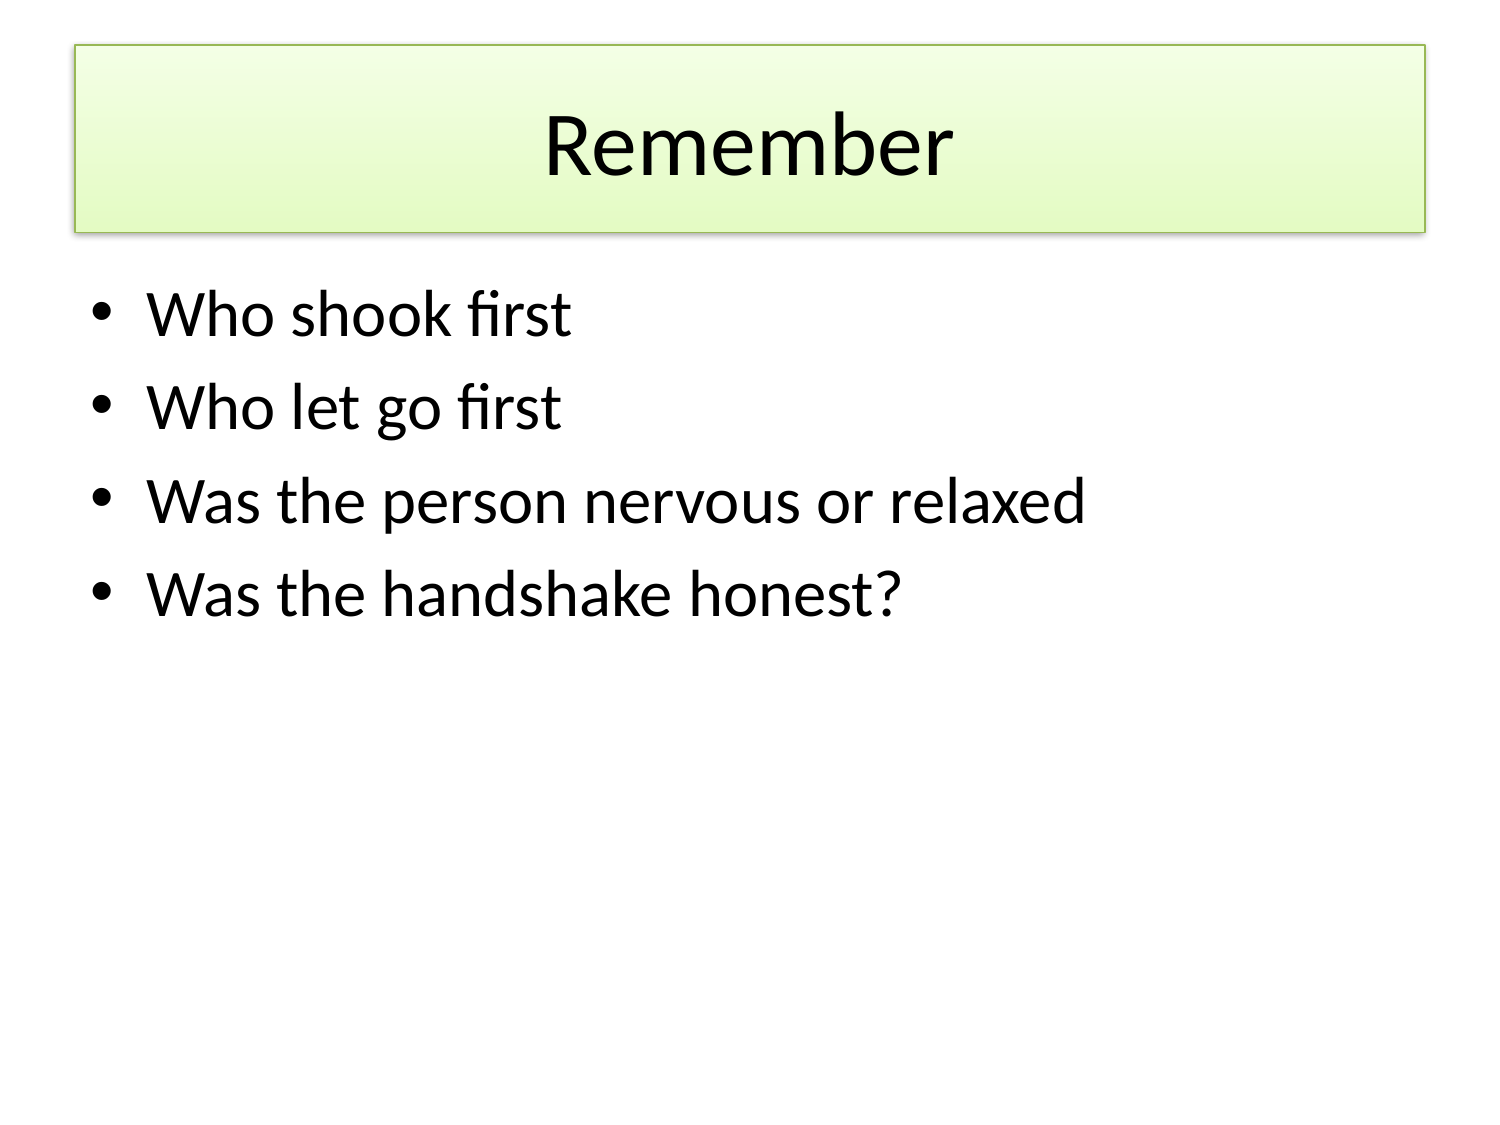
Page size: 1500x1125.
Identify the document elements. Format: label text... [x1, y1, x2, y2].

list Who shook first Who let go first Was the person nervous or relaxed Was the handshake honest? [75, 262, 1425, 1005]
title Remember [74, 44, 1426, 233]
